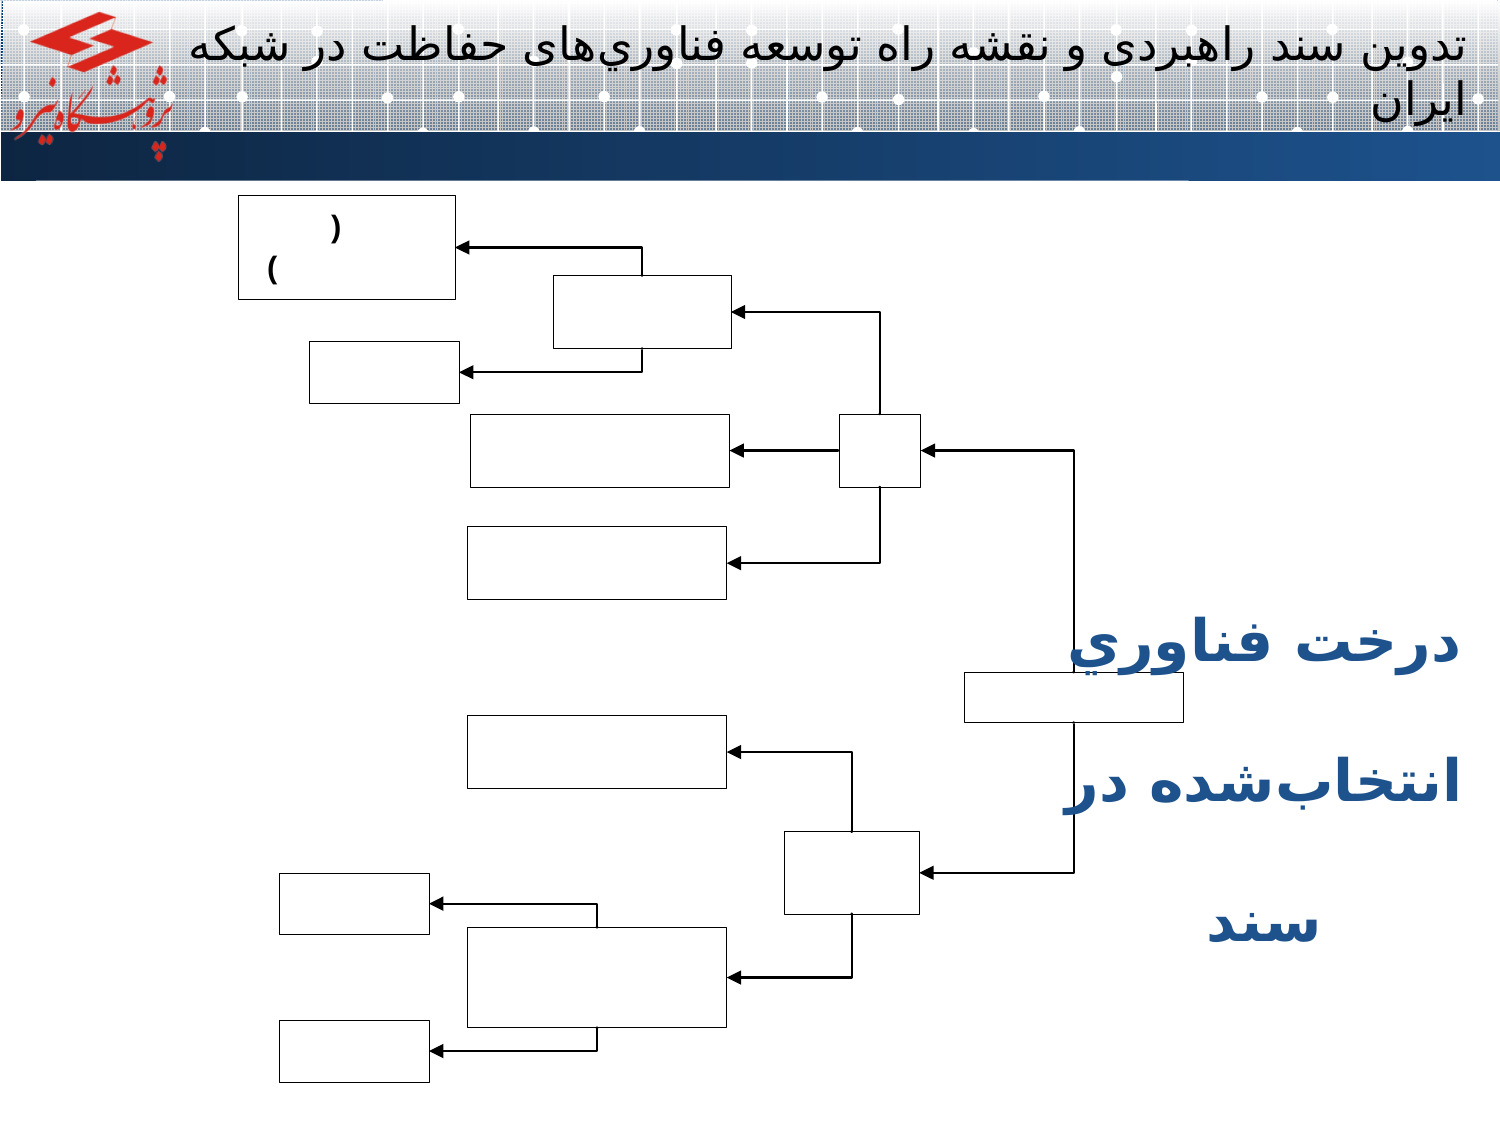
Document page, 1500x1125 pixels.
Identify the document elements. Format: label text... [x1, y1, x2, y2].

text_box درخت فناوري انتخاب‌شده در سند [1191, 526, 1492, 961]
title تدوين سند راهبردی و نقشه راه توسعه فناوري‌های حفاظت در شبکه ايران [147, 22, 1483, 116]
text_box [234, 192, 1186, 1085]
picture [9, 11, 179, 163]
